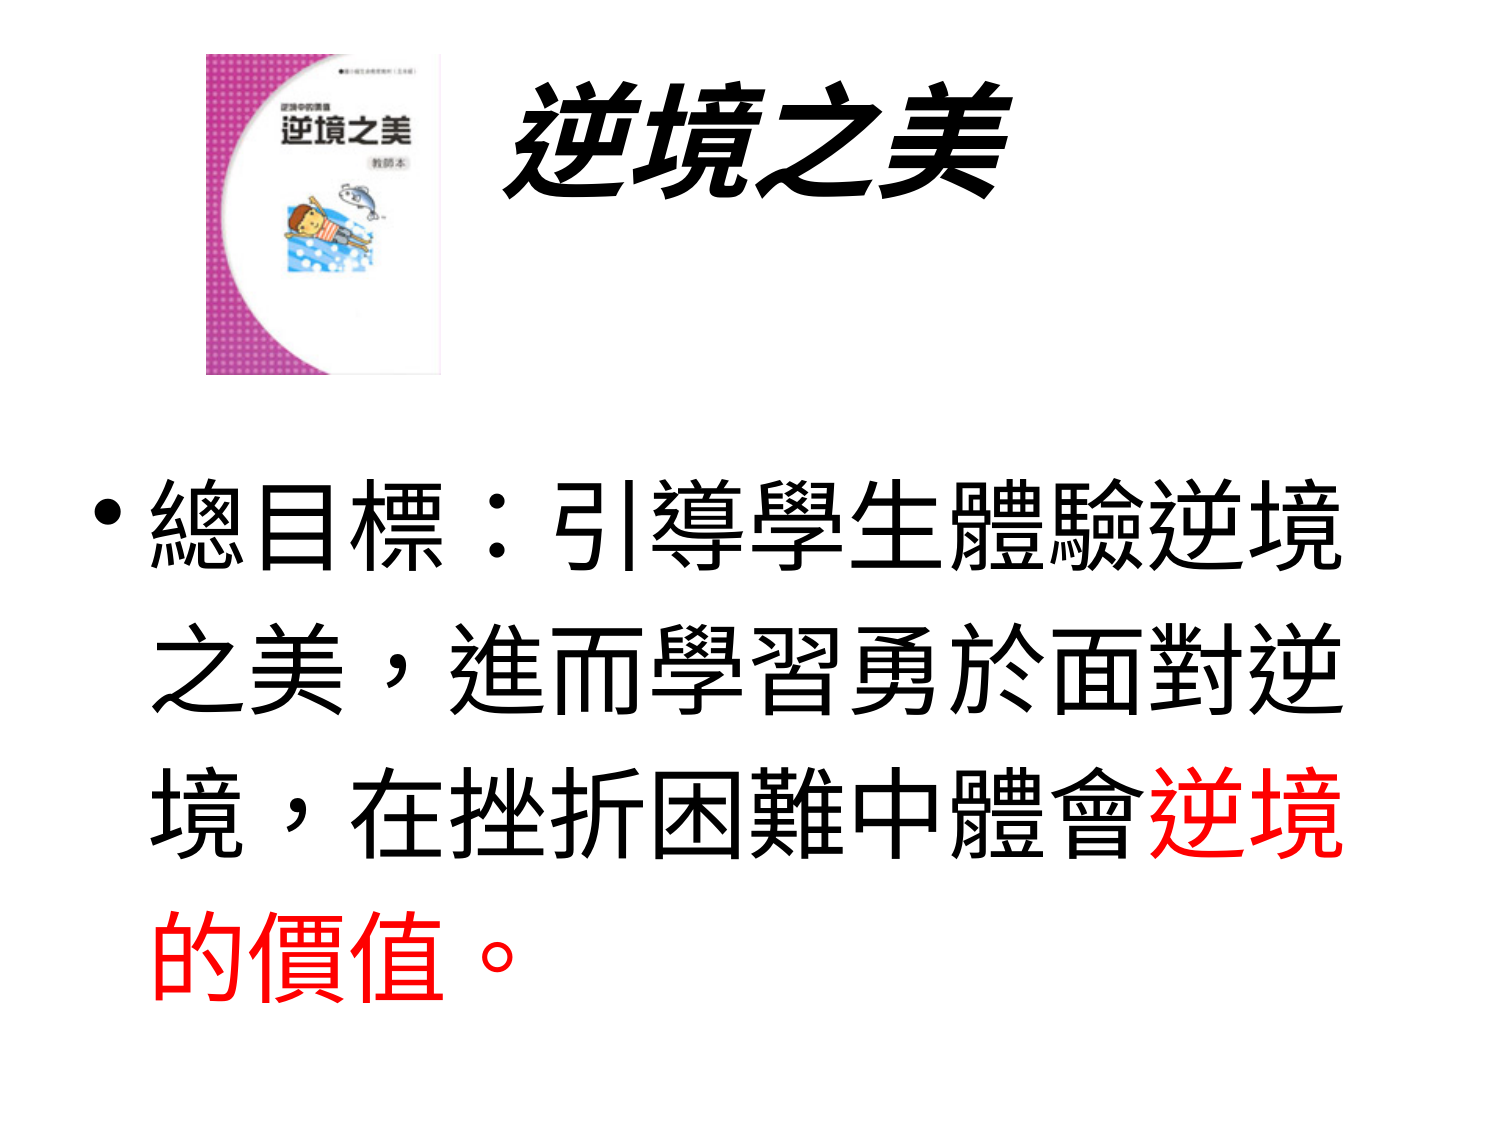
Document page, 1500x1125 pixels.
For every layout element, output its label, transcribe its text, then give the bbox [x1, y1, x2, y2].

picture [206, 54, 442, 376]
list 總目標：引導學生體驗逆境之美，進而學習勇於面對逆境，在挫折困難中體會逆境的價值。 [76, 432, 1427, 1125]
title 逆境之美 [75, 45, 1425, 233]
